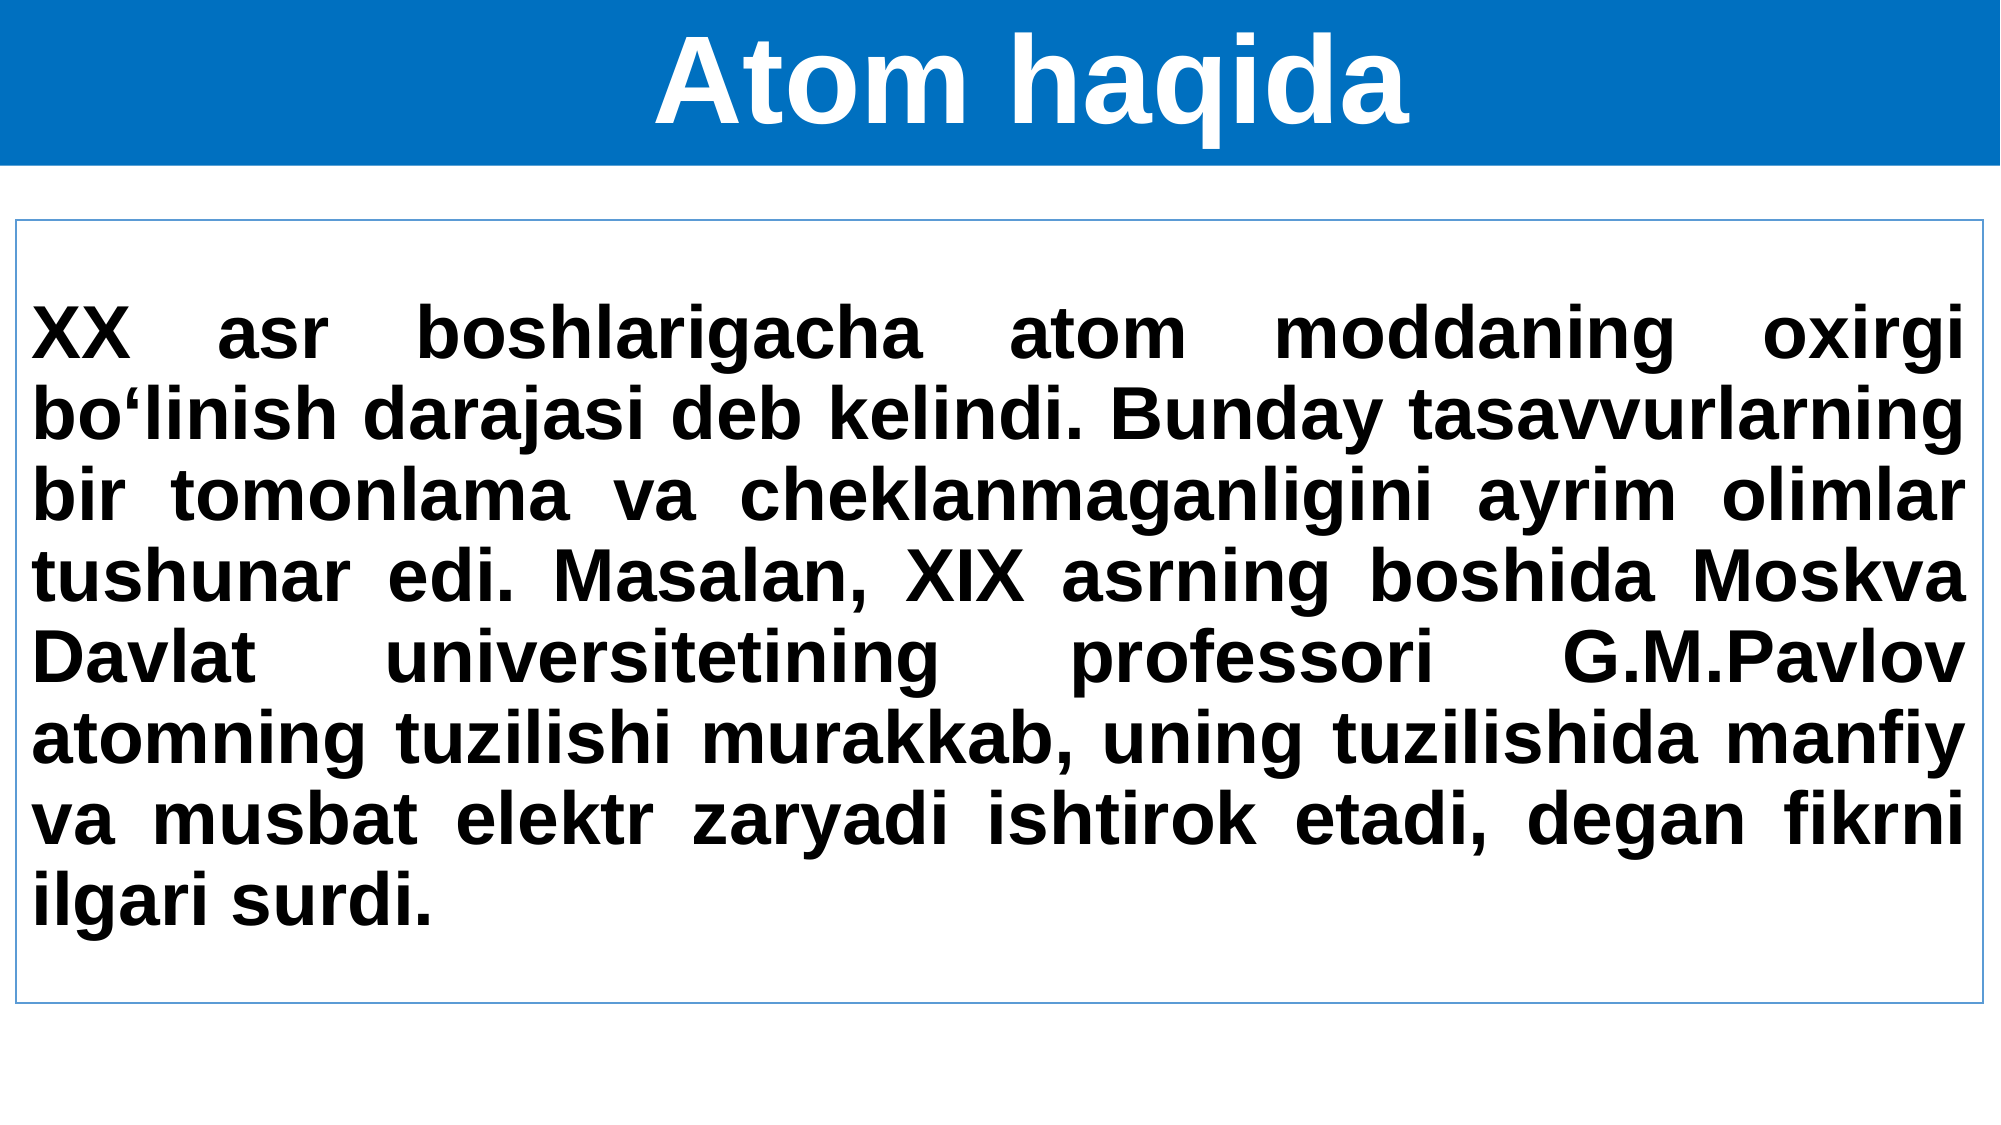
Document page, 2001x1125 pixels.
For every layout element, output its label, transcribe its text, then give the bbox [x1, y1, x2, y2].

list XX asr boshlarigacha atom moddaning oxirgi bo‘linish darajasi deb kelindi. Bunday tasavvurlarning bir tomonlama va cheklanmaganligini ayrim olimlar tushunar edi. Masalan, XIX asrning boshida Moskva Davlat universitetining professori G.M.Pavlov atomning tuzilishi murakkab, uning tuzilishida manfiy va musbat elektr zaryadi ishtirok etadi, degan fikrni ilgari surdi. [15, 219, 1984, 1004]
title Atom haqida [0, 0, 2000, 166]
